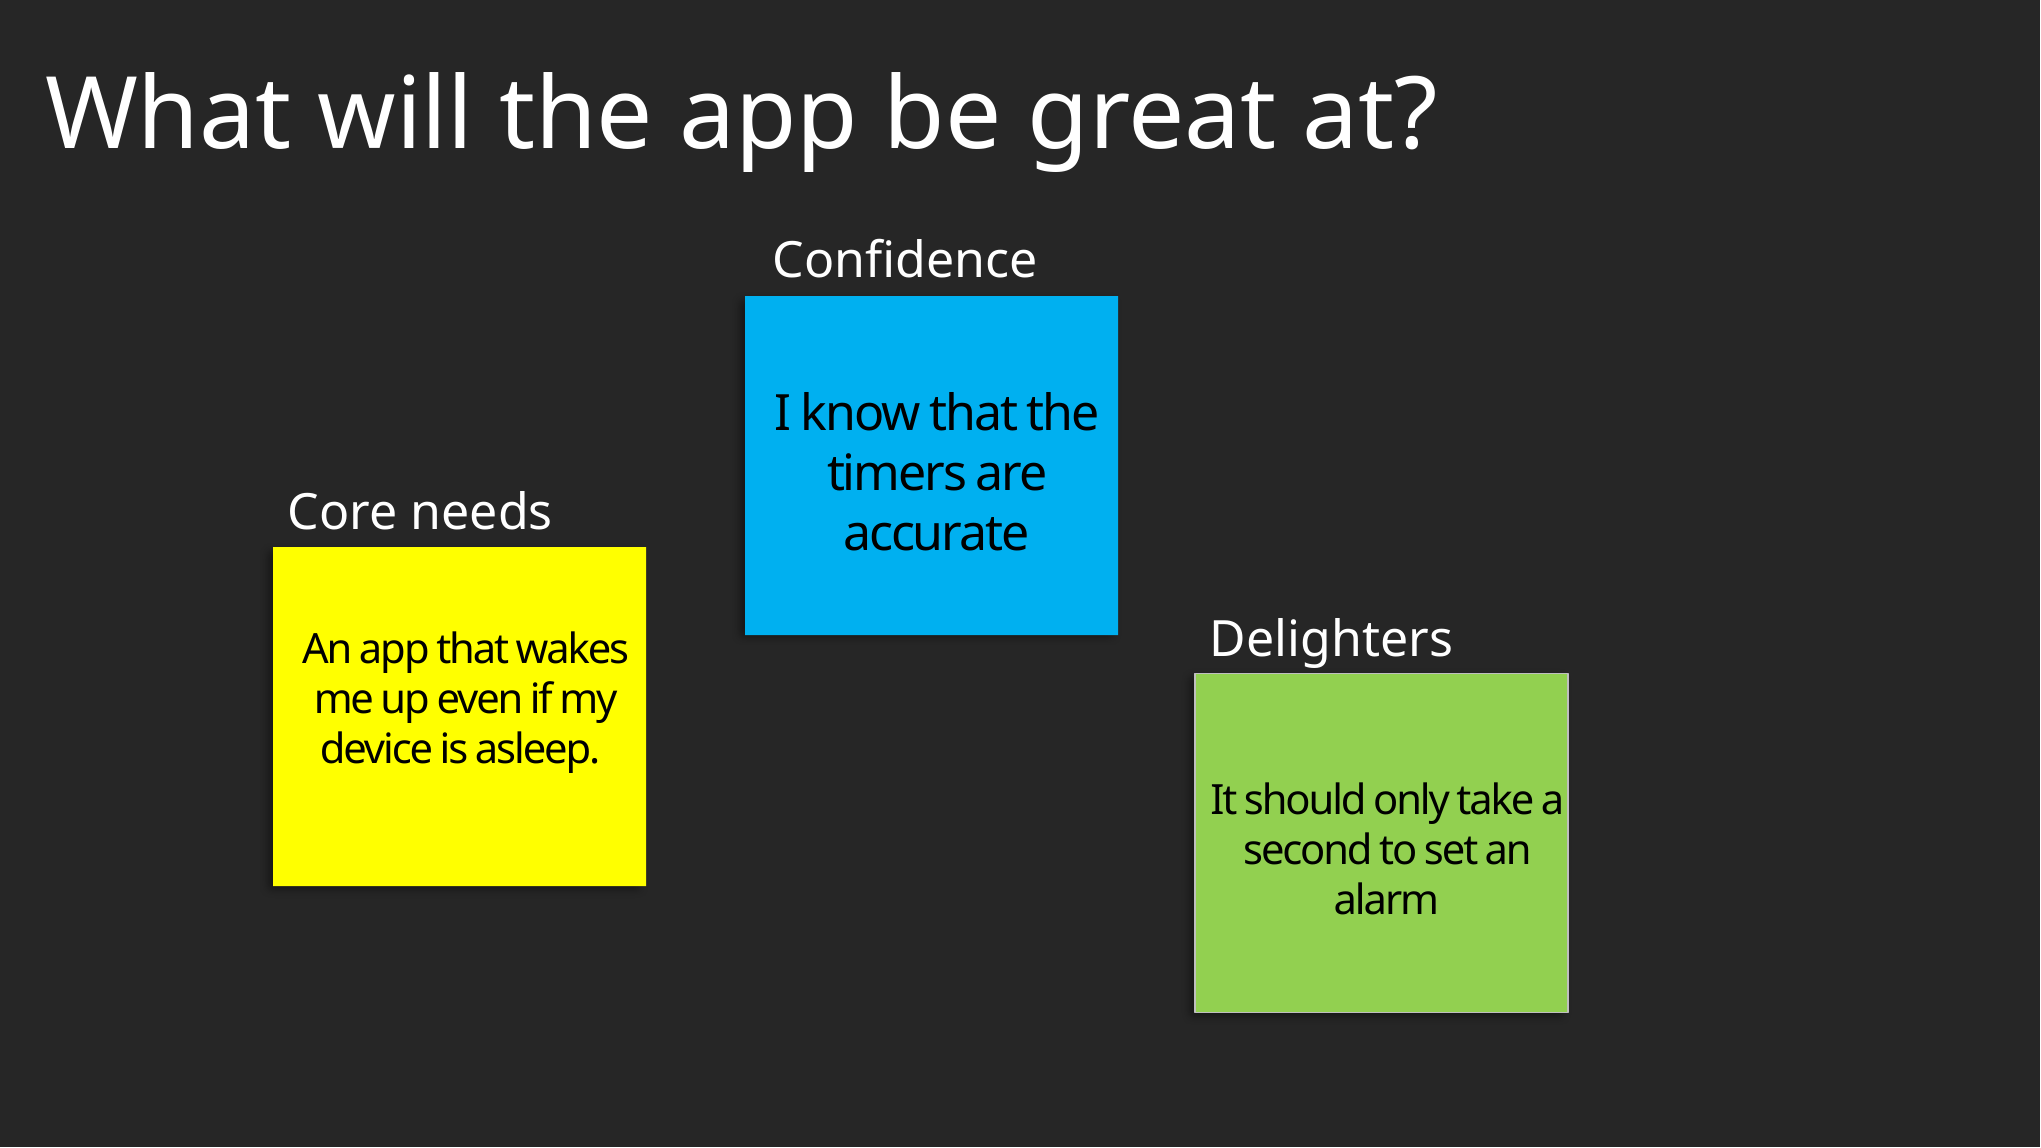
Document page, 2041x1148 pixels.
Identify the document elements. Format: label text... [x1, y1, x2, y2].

title What will the app be great at? [45, 48, 1996, 199]
text_box It should only take a second to set an alarm [1194, 673, 1569, 1013]
text_box Delighters [1195, 598, 1745, 674]
text_box Confidence [745, 220, 1295, 296]
text_box An app that wakes me up even if my device is asleep. [272, 546, 647, 887]
text_box I know that the timers are accurate [744, 295, 1119, 636]
text_box Core needs [273, 472, 740, 547]
